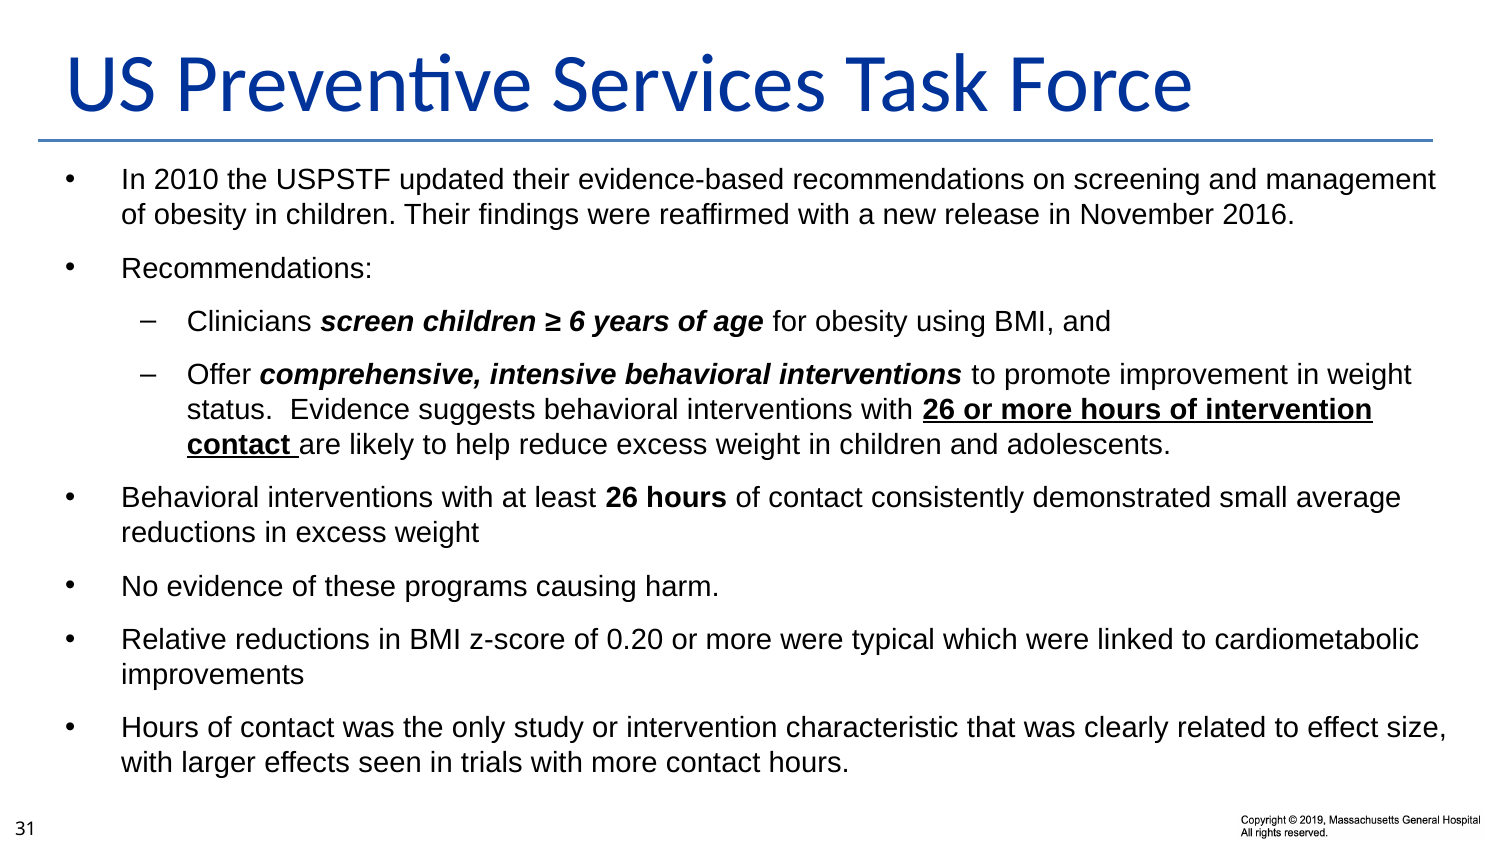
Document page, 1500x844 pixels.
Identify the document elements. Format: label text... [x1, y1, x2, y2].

picture [1237, 810, 1484, 840]
list In 2010 the USPSTF updated their evidence-based recommendations on screening and management of obesity in children. Their findings were reaffirmed with a new release in November 2016. Recommendations: Clinicians screen children ≥ 6 years of age for obesity using BMI, and Offer comprehensive, intensive behavioral interventions to promote improvement in weight status. Evidence suggests behavioral interventions with 26 or more hours of intervention contact are likely to help reduce excess weight in children and adolescents. Behavioral interventions with at least 26 hours of contact consistently demonstrated small average reductions in excess weight No evidence of these programs causing harm. Relative reductions in BMI z-score of 0.20 or more were typical which were linked to cardiometabolic improvements Hours of contact was the only study or intervention characteristic that was clearly related to effect size, with larger effects seen in trials with more contact hours. [50, 153, 1475, 825]
title US Preventive Services Task Force [50, 21, 1363, 135]
slide_number 31 [0, 809, 313, 838]
